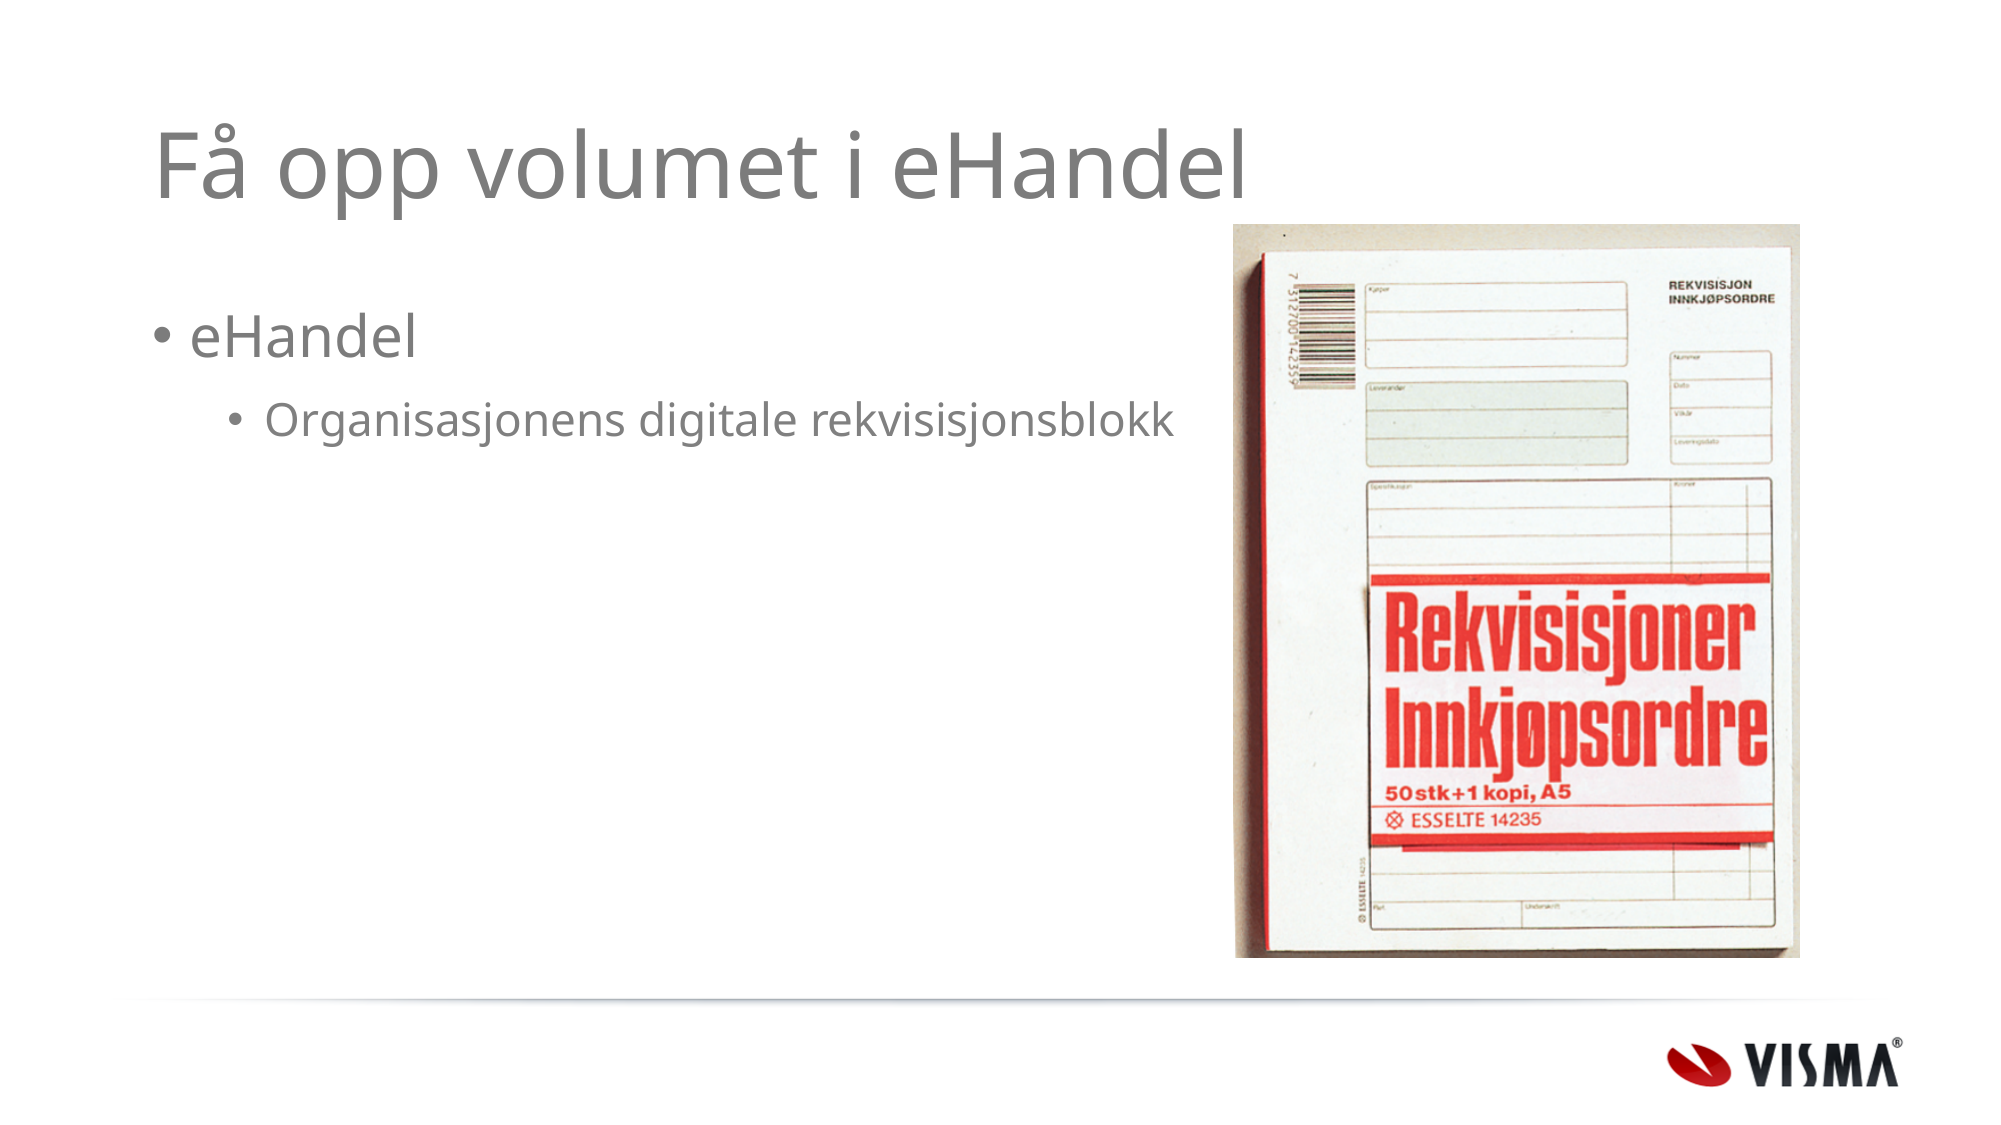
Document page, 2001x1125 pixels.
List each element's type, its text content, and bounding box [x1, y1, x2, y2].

picture [0, 0, 2001, 1125]
title Få opp volumet i eHandel [137, 59, 1863, 278]
list eHandel Organisasjonens digitale rekvisisjonsblokk [137, 299, 1209, 1014]
